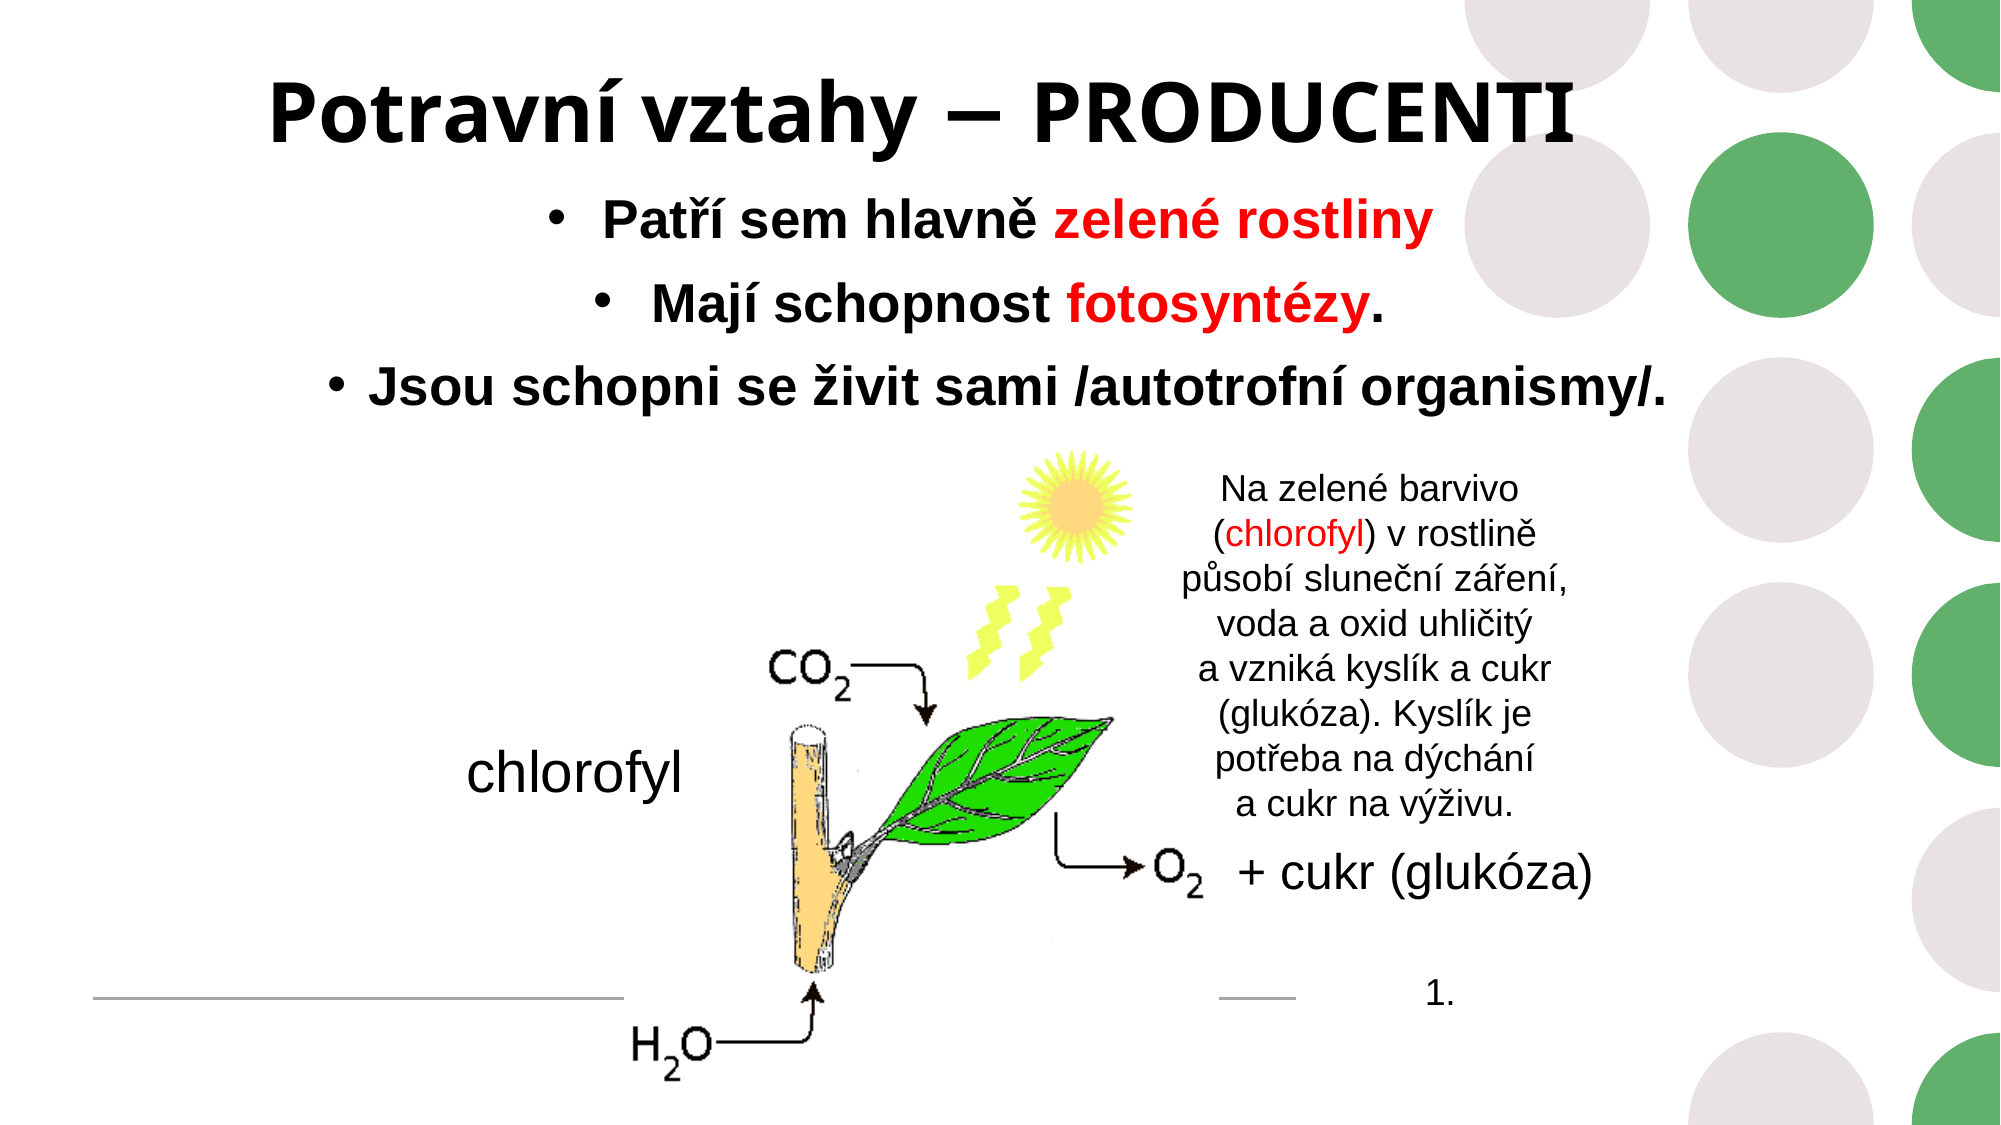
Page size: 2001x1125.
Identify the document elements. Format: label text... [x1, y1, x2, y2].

text_box chlorofyl [451, 726, 624, 812]
text_box 1. [1410, 960, 1493, 1021]
title Potravní vztahy − PRODUCENTI [191, 51, 1653, 198]
text_box Na zelené barvivo (chlorofyl) v rostlině působí sluneční záření, voda a oxid uhličitý a vzniká kyslík a cukr (glukóza). Kyslík je potřeba na dýchání a cukr na výživu. [1219, 456, 1598, 832]
list Patří sem hlavně zelené rostliny Mají schopnost fotosyntézy. Jsou schopni se živit sami /autotrofní organismy/. [303, 176, 1697, 443]
picture [624, 445, 1219, 1097]
text_box + cukr (glukóza) [1222, 831, 1622, 907]
